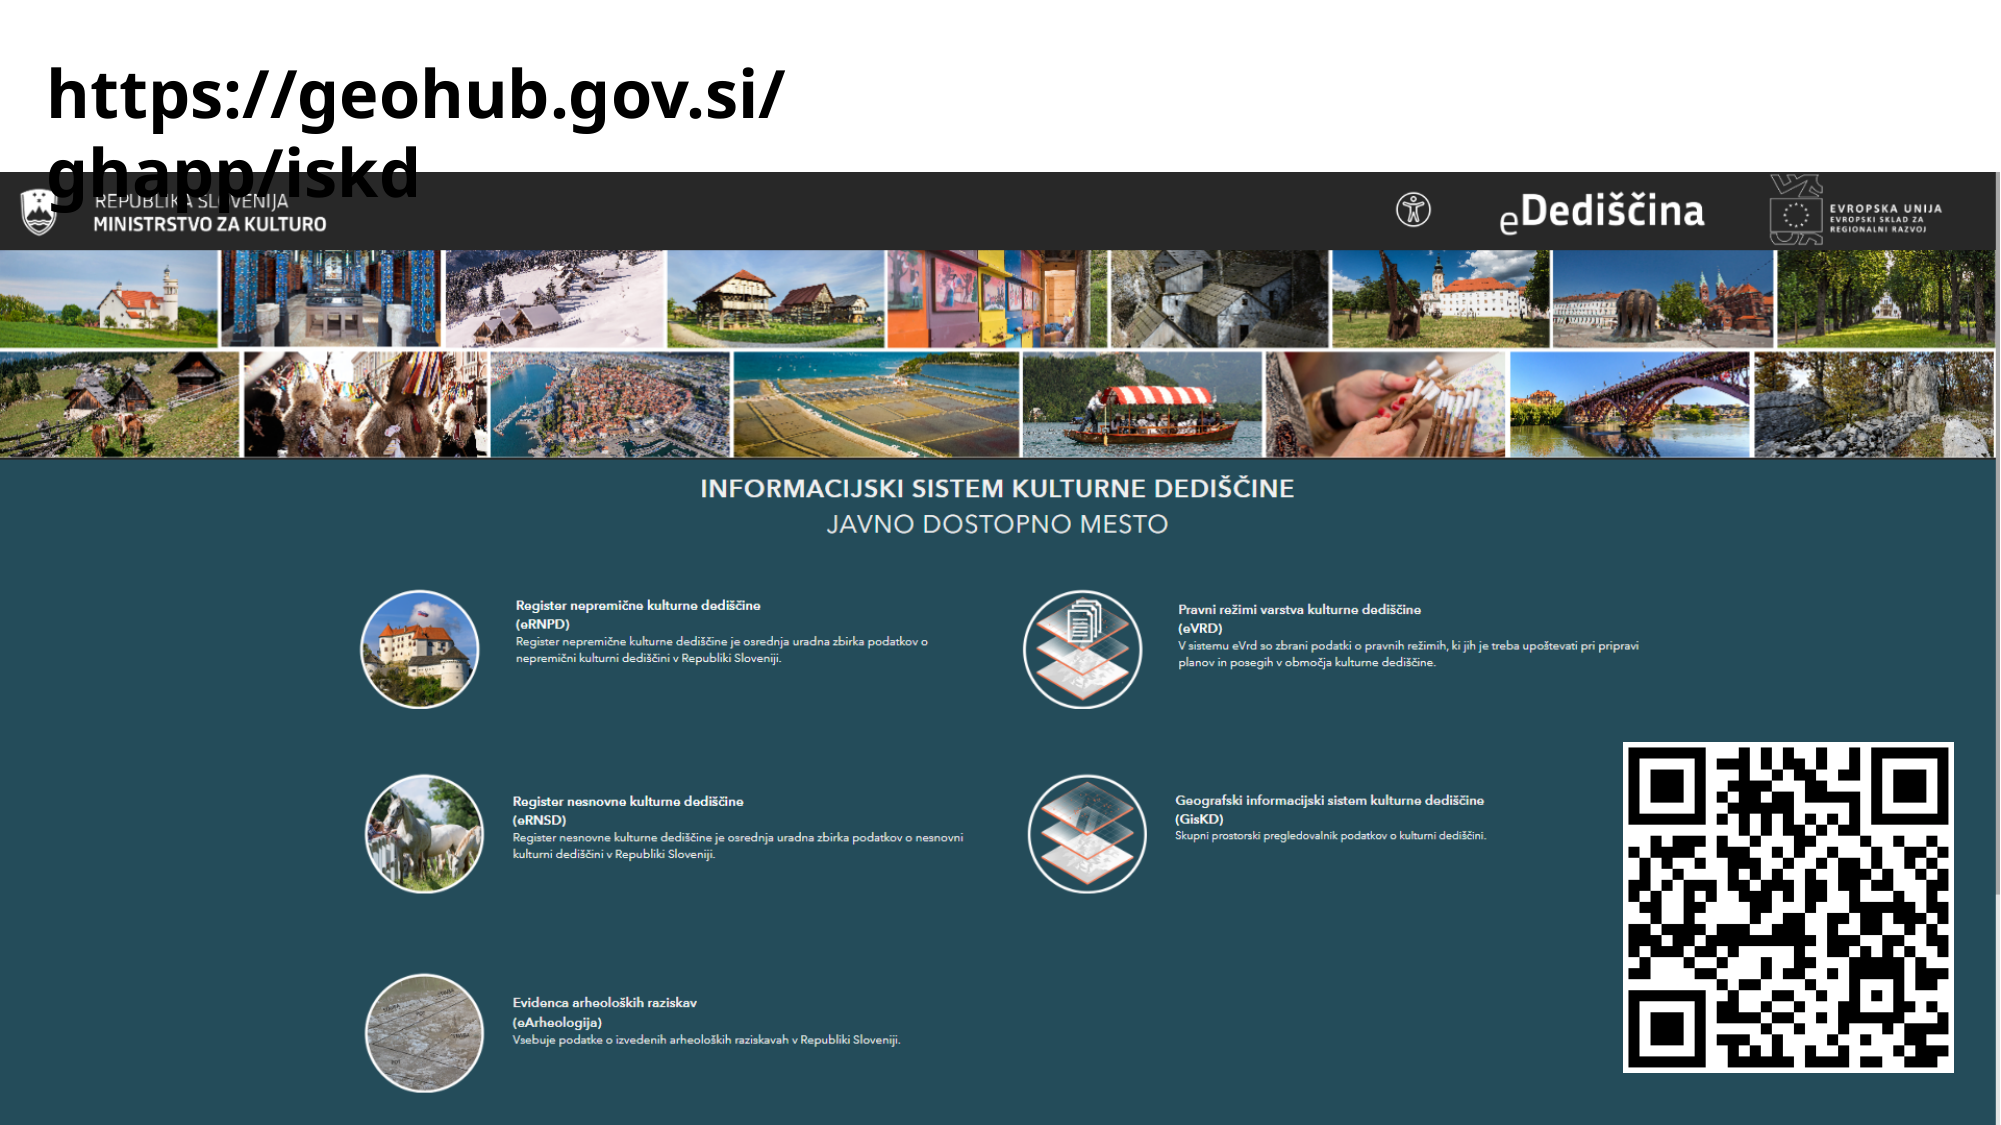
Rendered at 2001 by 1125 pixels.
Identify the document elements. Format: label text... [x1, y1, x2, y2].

picture [0, 172, 2000, 1125]
text_box https://geohub.gov.si/ghapp/iskd [31, 43, 1023, 172]
